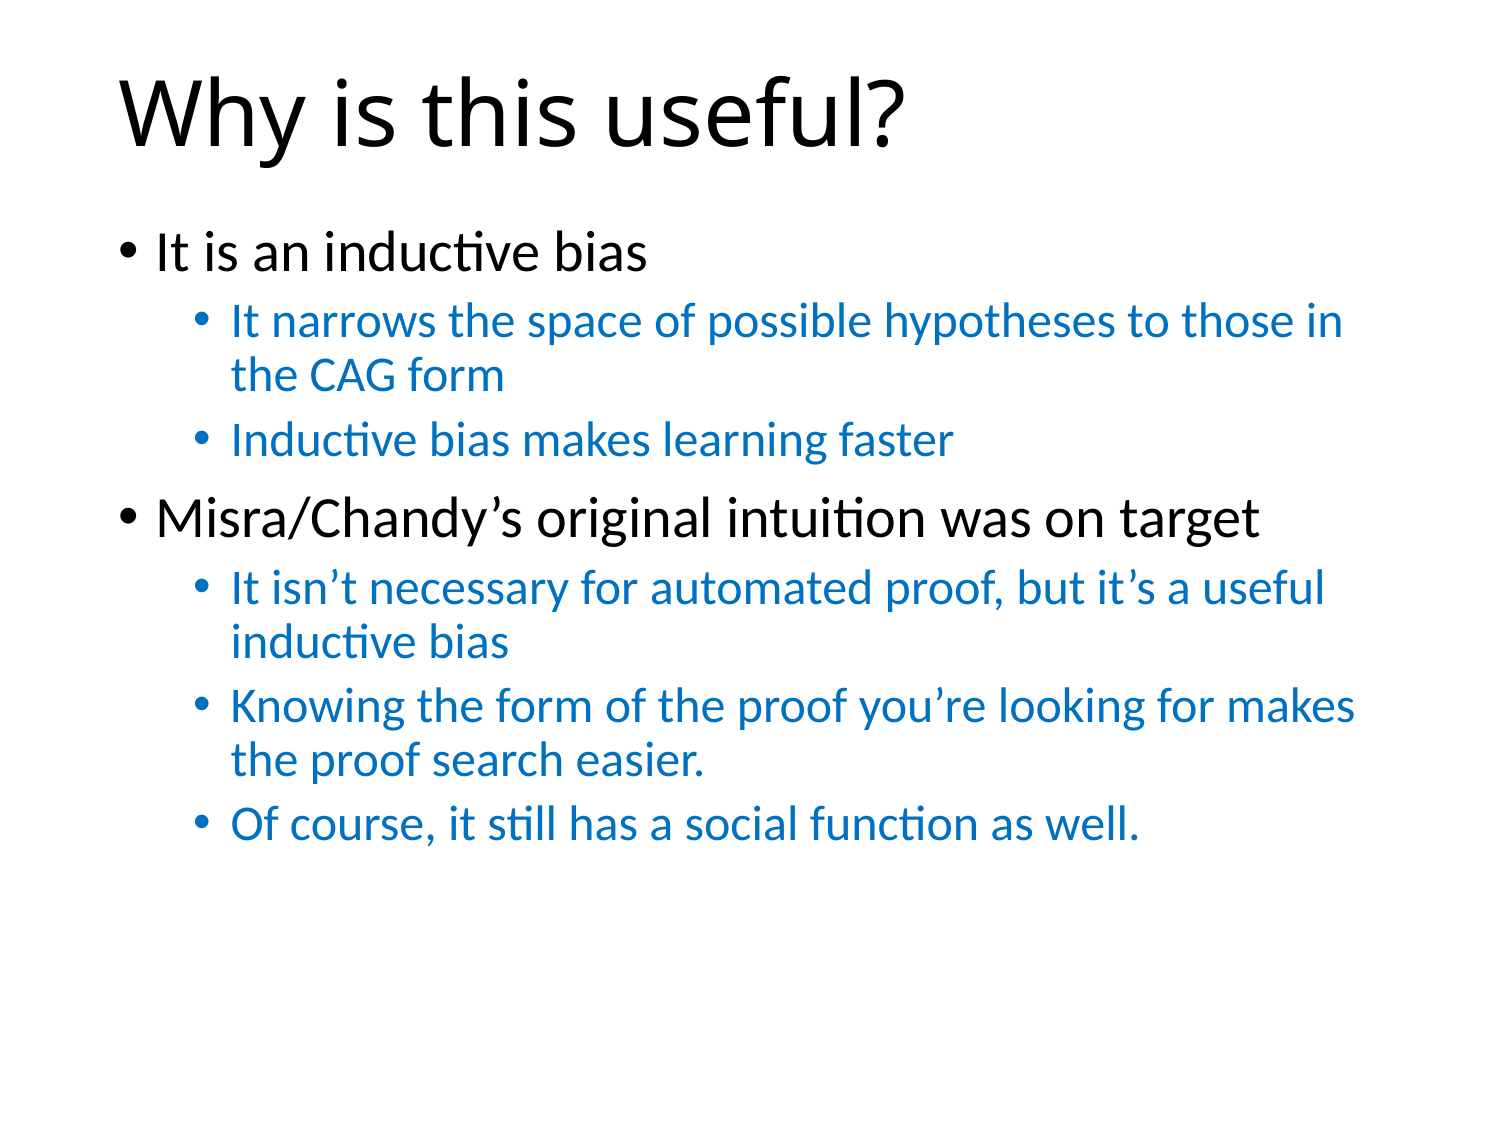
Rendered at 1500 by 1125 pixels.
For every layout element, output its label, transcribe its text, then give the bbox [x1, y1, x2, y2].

title Why is this useful? [103, 59, 1397, 175]
list It is an inductive bias It narrows the space of possible hypotheses to those in the CAG form Inductive bias makes learning faster Misra/Chandy’s original intuition was on target It isn’t necessary for automated proof, but it’s a useful inductive bias Knowing the form of the proof you’re looking for makes the proof search easier. Of course, it still has a social function as well. [103, 213, 1397, 1066]
